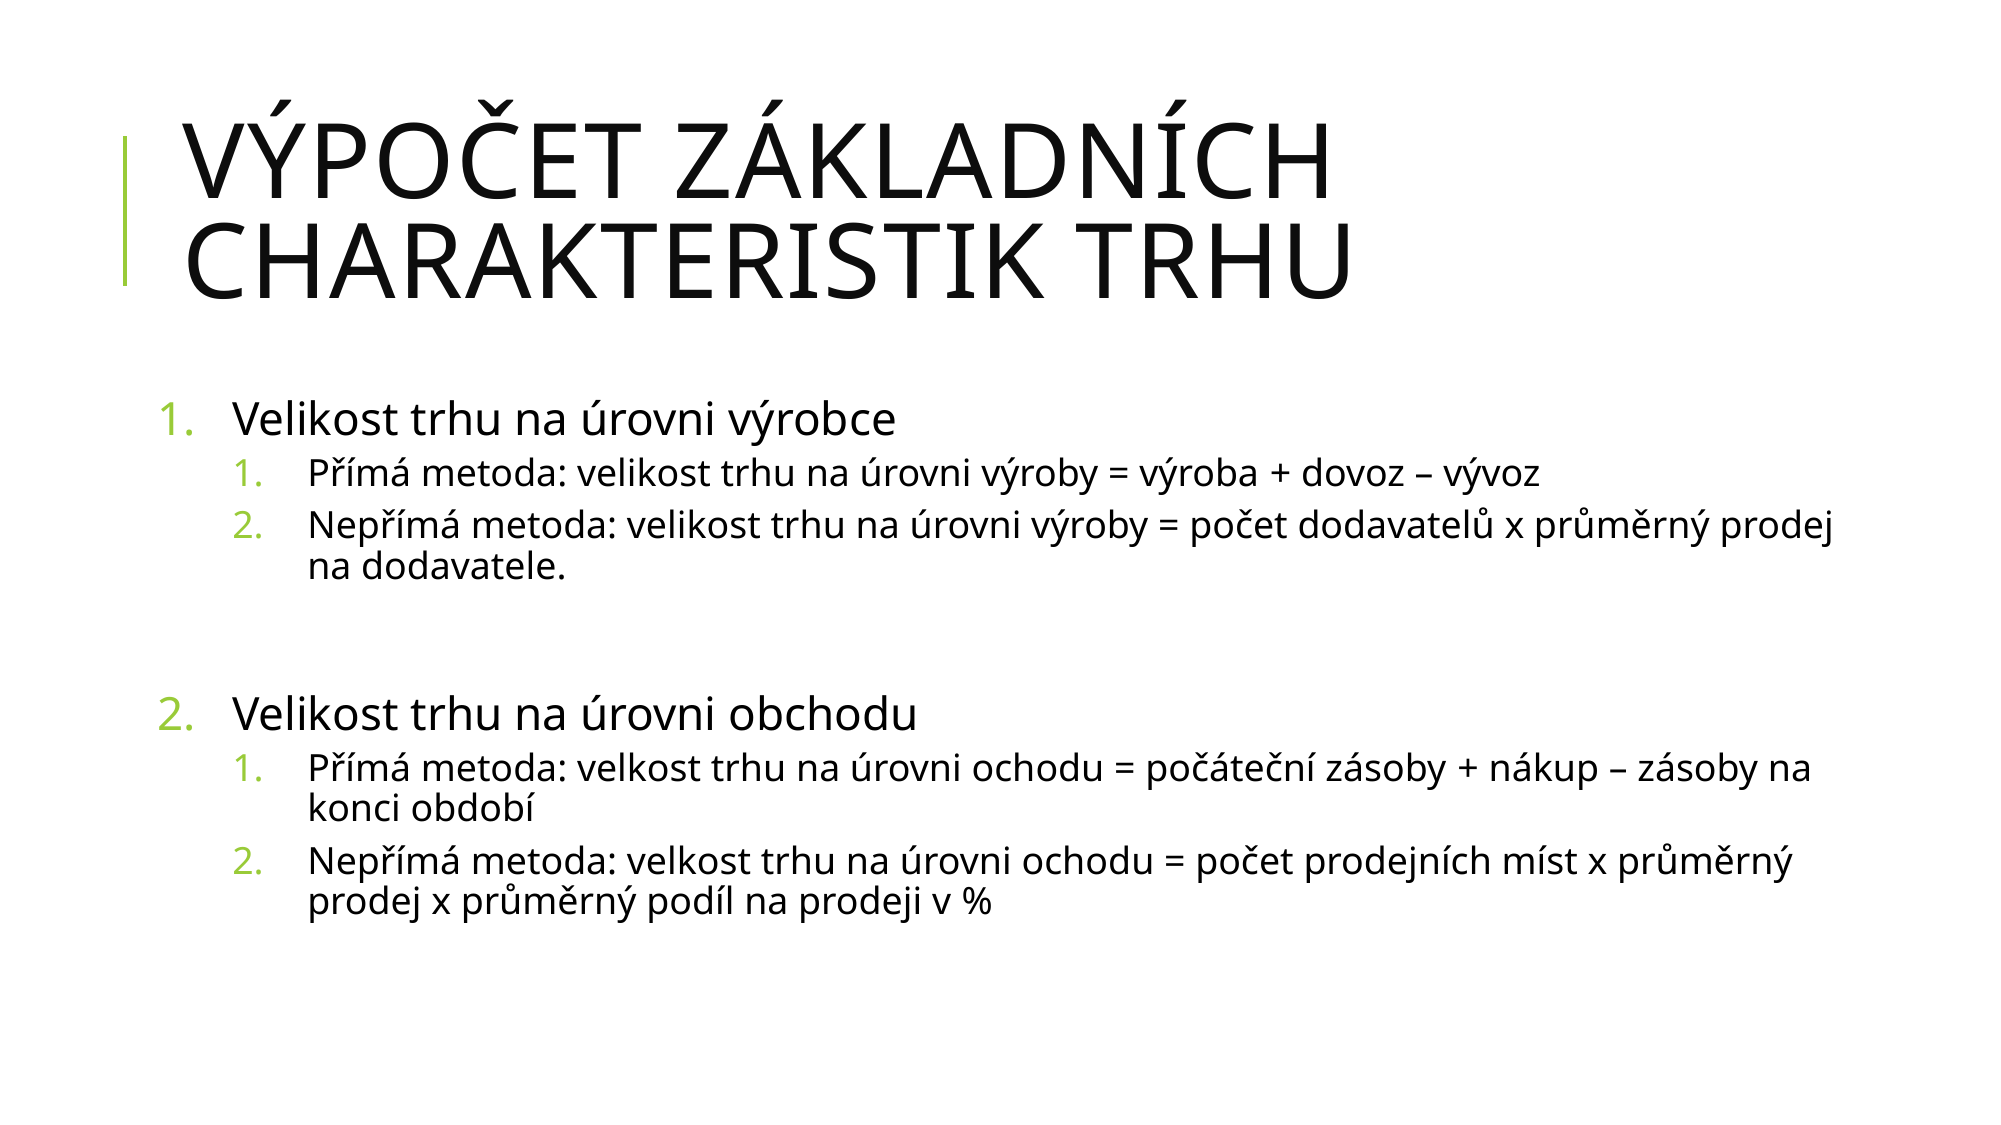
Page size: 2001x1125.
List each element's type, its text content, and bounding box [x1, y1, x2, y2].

title Výpočet základních charakteristik trhu [168, 96, 1763, 342]
list Velikost trhu na úrovni výrobce Přímá metoda: velikost trhu na úrovni výroby = výroba + dovoz – vývoz Nepřímá metoda: velikost trhu na úrovni výroby = počet dodavatelů x průměrný prodej na dodavatele. Velikost trhu na úrovni obchodu Přímá metoda: velkost trhu na úrovni ochodu = počáteční zásoby + nákup – zásoby na konci období Nepřímá metoda: velkost trhu na úrovni ochodu = počet prodejních míst x průměrný prodej x průměrný podíl na prodeji v % [149, 388, 1850, 1055]
